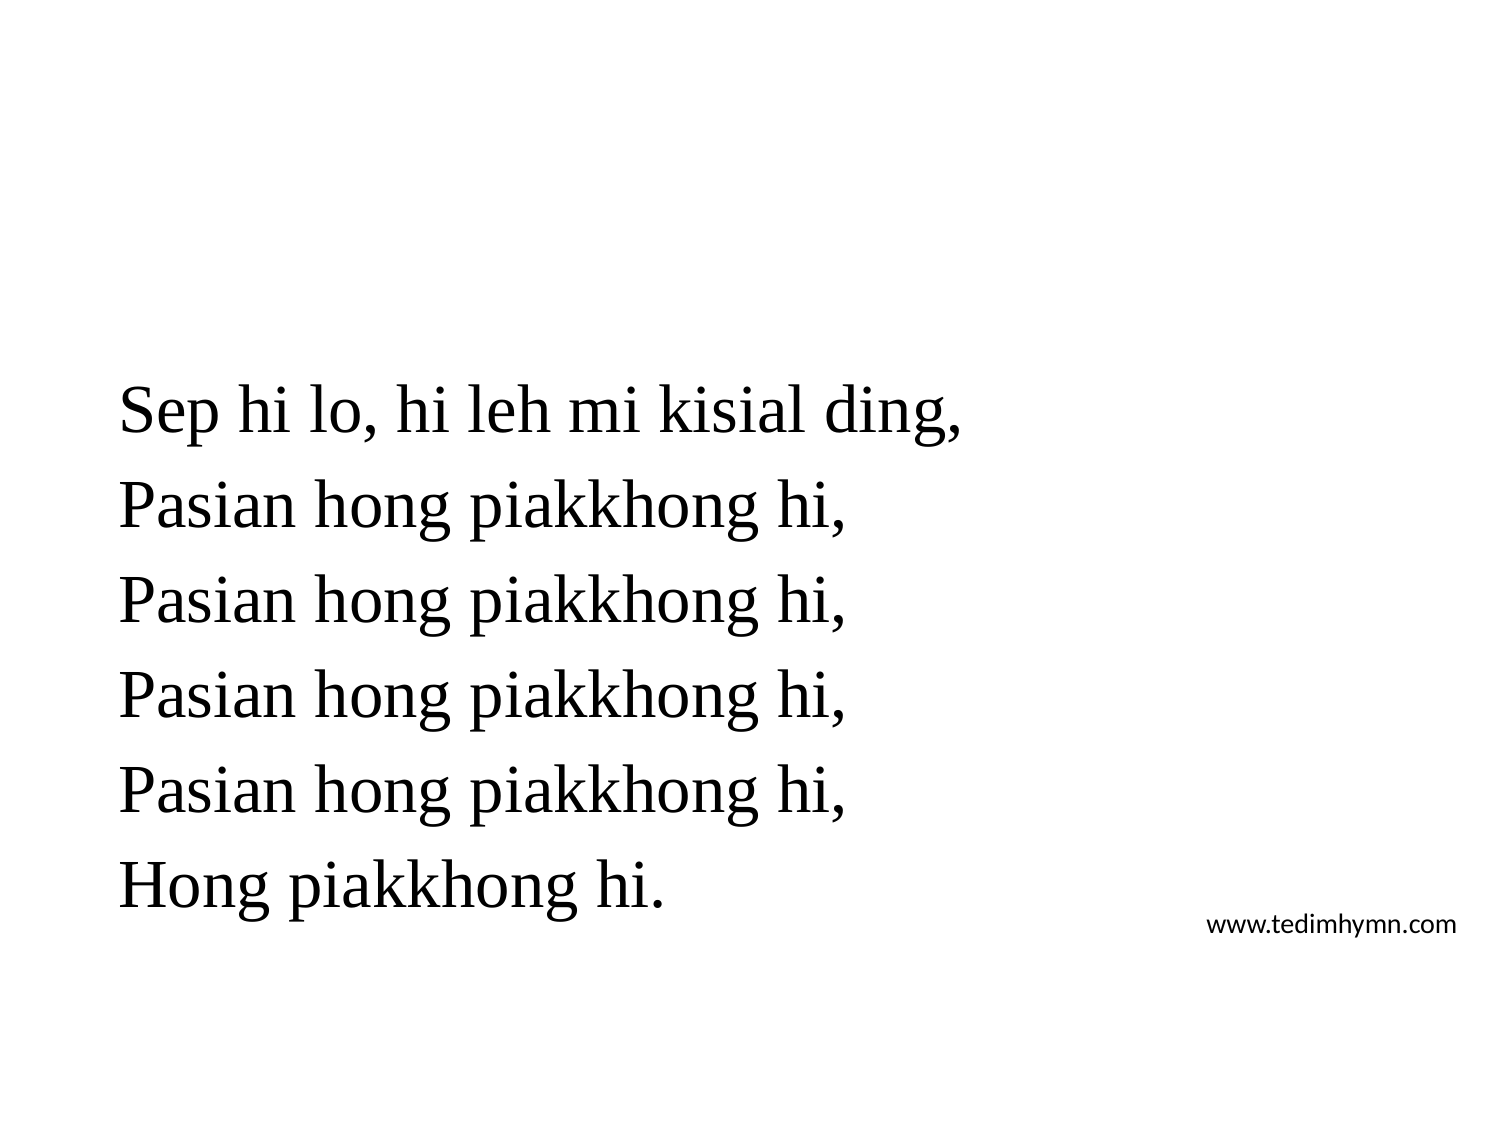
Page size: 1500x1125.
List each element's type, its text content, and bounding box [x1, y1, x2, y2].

list Sep hi lo, hi leh mi kisial ding, Pasian hong piakkhong hi, Pasian hong piakkhong hi, Pasian hong piakkhong hi, Pasian hong piakkhong hi, Hong piakkhong hi. [103, 365, 1397, 901]
text_box www.tedimhymn.com [1191, 897, 1500, 947]
